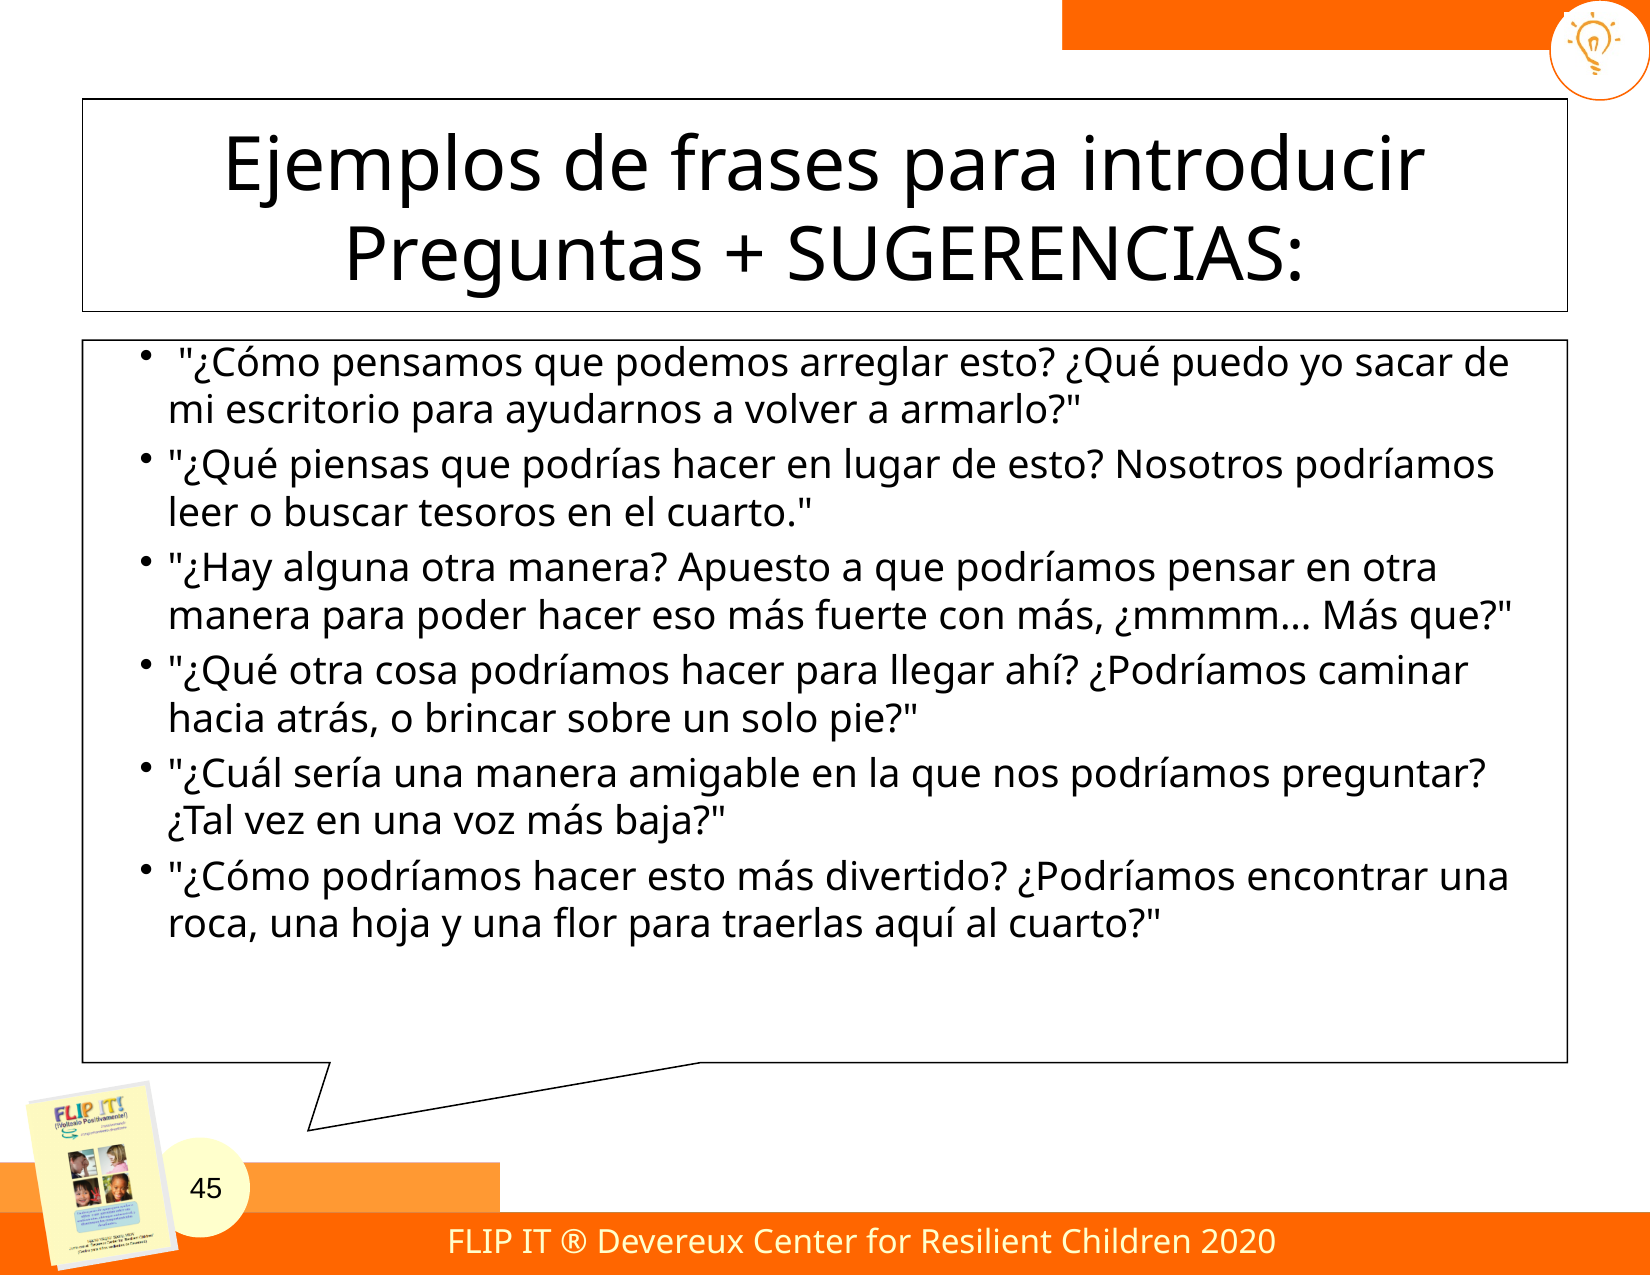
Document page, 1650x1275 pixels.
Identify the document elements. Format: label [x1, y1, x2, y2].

picture [37, 1094, 159, 1257]
text_box [0, 0, 1650, 1275]
